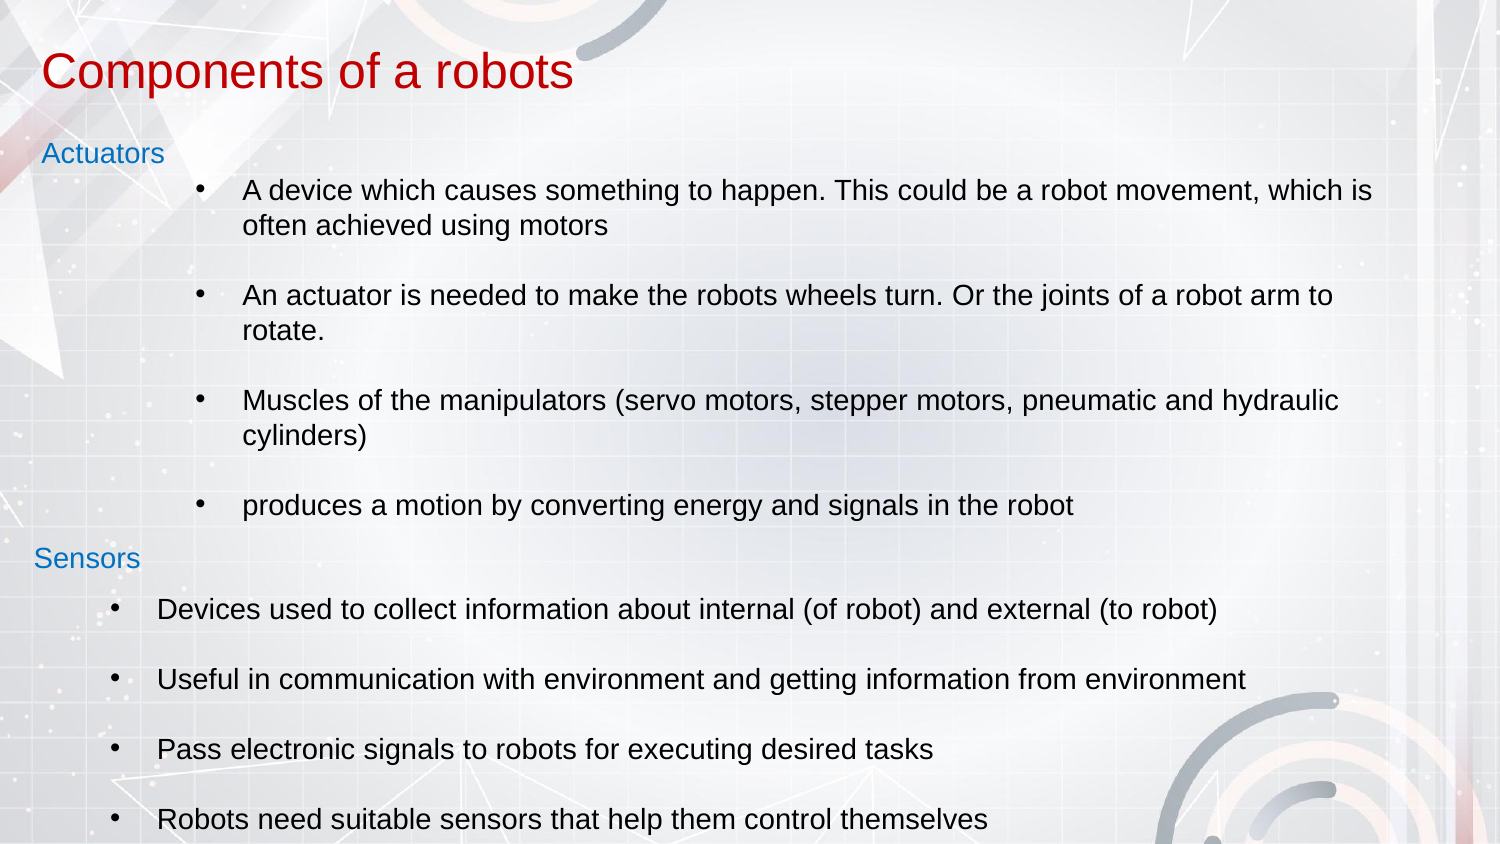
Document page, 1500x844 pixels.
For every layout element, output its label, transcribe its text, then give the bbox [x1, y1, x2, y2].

title Components of a robots [26, 46, 1345, 114]
text_box Devices used to collect information about internal (of robot) and external (to robot) Useful in communication with environment and getting information from environment Pass electronic signals to robots for executing desired tasks Robots need suitable sensors that help them control themselves [95, 582, 1328, 844]
text_box Sensors [18, 532, 156, 583]
text_box A device which causes something to happen. This could be a robot movement, which is often achieved using motors An actuator is needed to make the robots wheels turn. Or the joints of a robot arm to rotate. Muscles of the manipulators (servo motors, stepper motors, pneumatic and hydraulic cylinders) produces a motion by converting energy and signals in the robot [180, 163, 1413, 529]
text_box Actuators [26, 126, 181, 177]
picture [0, 0, 1500, 844]
